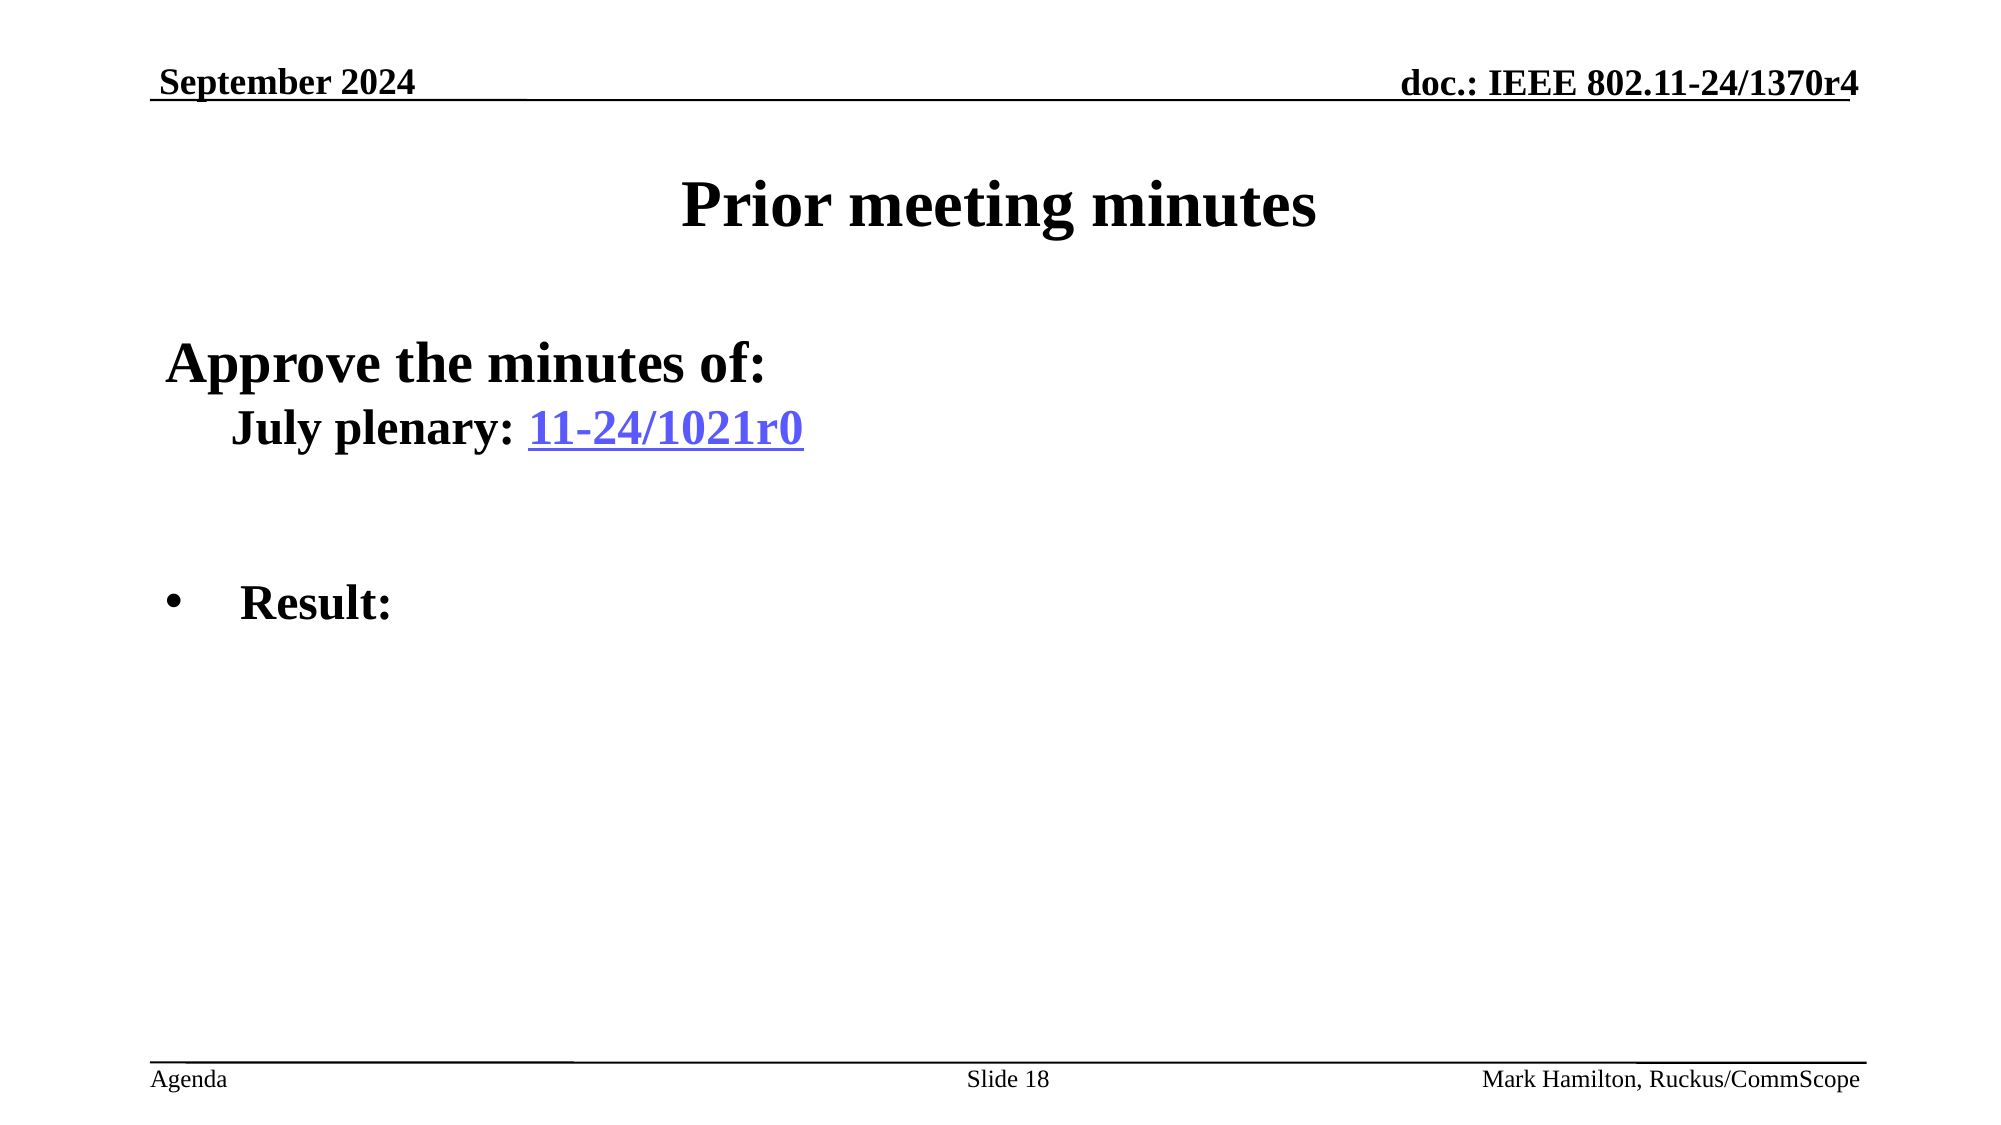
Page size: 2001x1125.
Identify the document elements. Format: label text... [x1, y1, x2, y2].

title Prior meeting minutes [149, 112, 1850, 288]
slide_number Slide 18 [950, 1061, 1067, 1123]
list Approve the minutes of: July plenary: 11-24/1021r0 Result: [149, 324, 1850, 1000]
